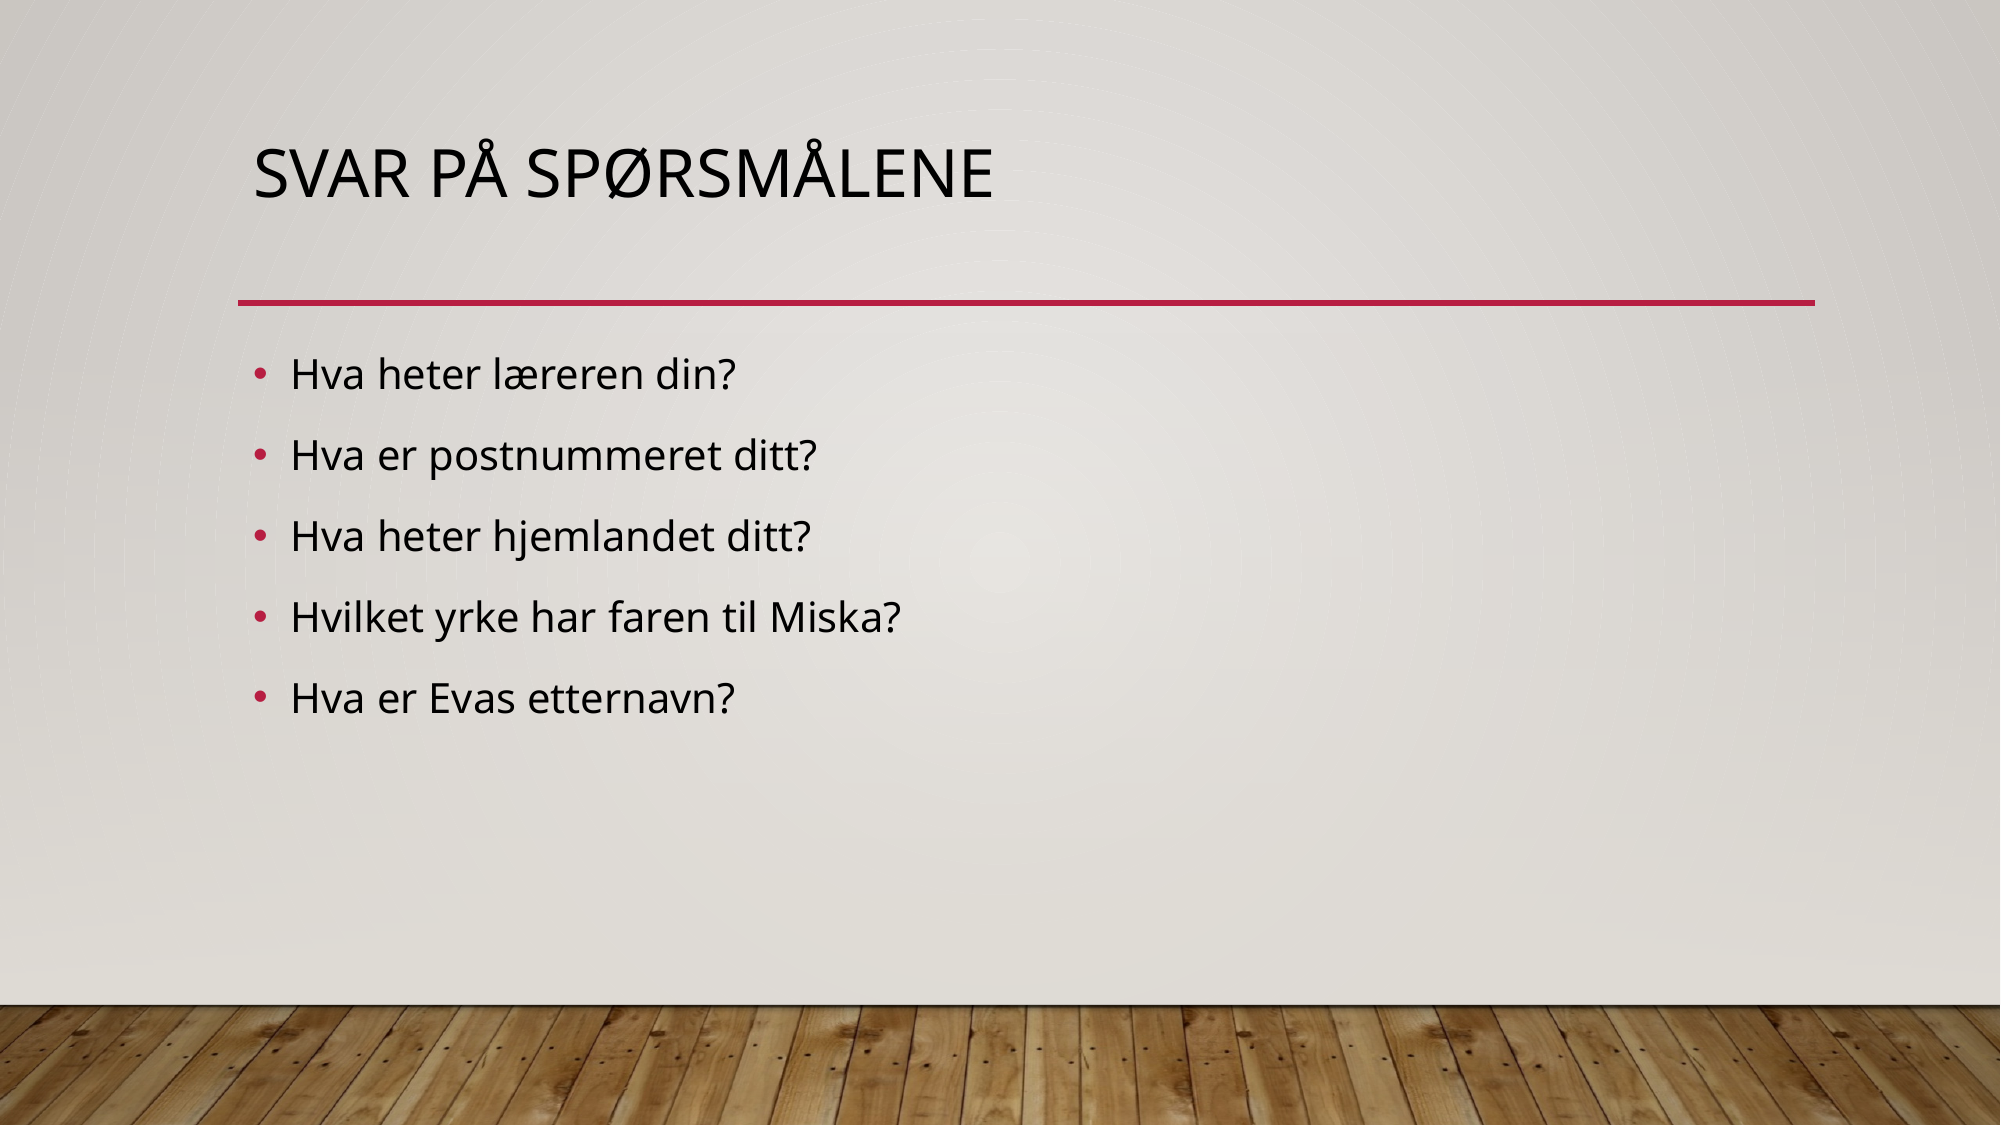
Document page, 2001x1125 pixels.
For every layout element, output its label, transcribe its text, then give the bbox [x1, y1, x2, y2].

title Svar på spørsmålene [238, 131, 1814, 305]
list Hva heter læreren din? Hva er postnummeret ditt? Hva heter hjemlandet ditt? Hvilket yrke har faren til Miska? Hva er Evas etternavn? [238, 330, 1814, 897]
picture [0, 1005, 2000, 1125]
